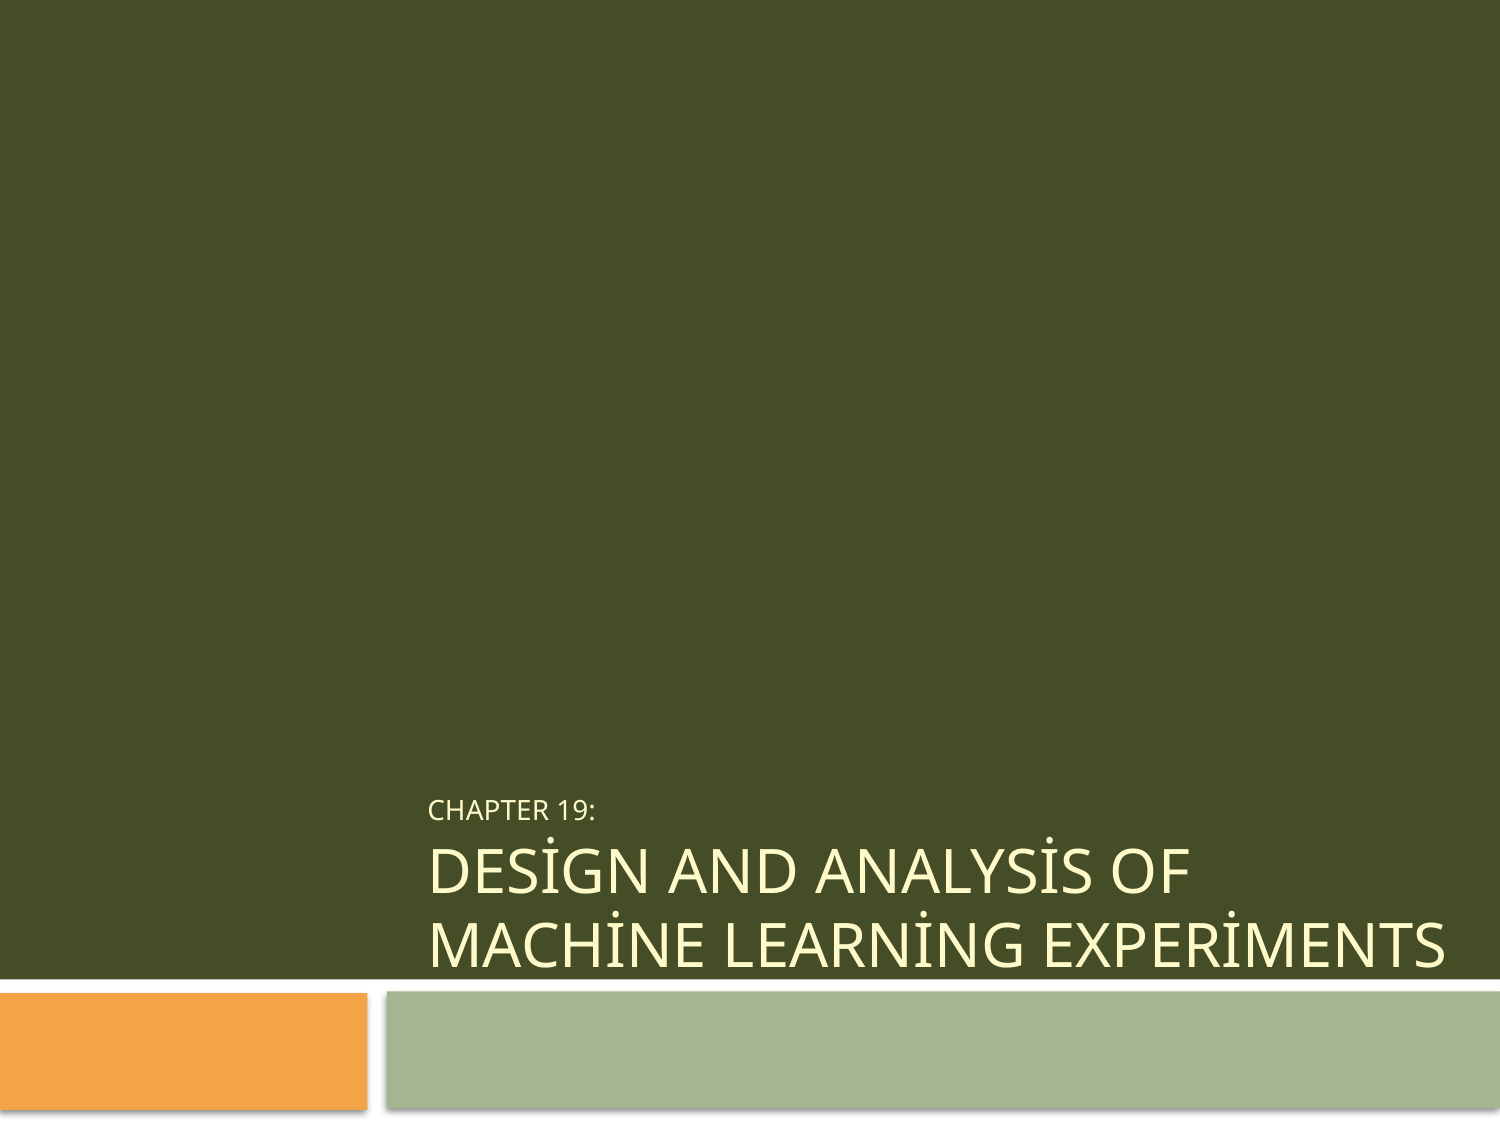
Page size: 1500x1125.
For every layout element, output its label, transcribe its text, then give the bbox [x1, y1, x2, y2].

text_box CHAPTER 19: design and analysis of machine learning experiments [412, 687, 1475, 988]
